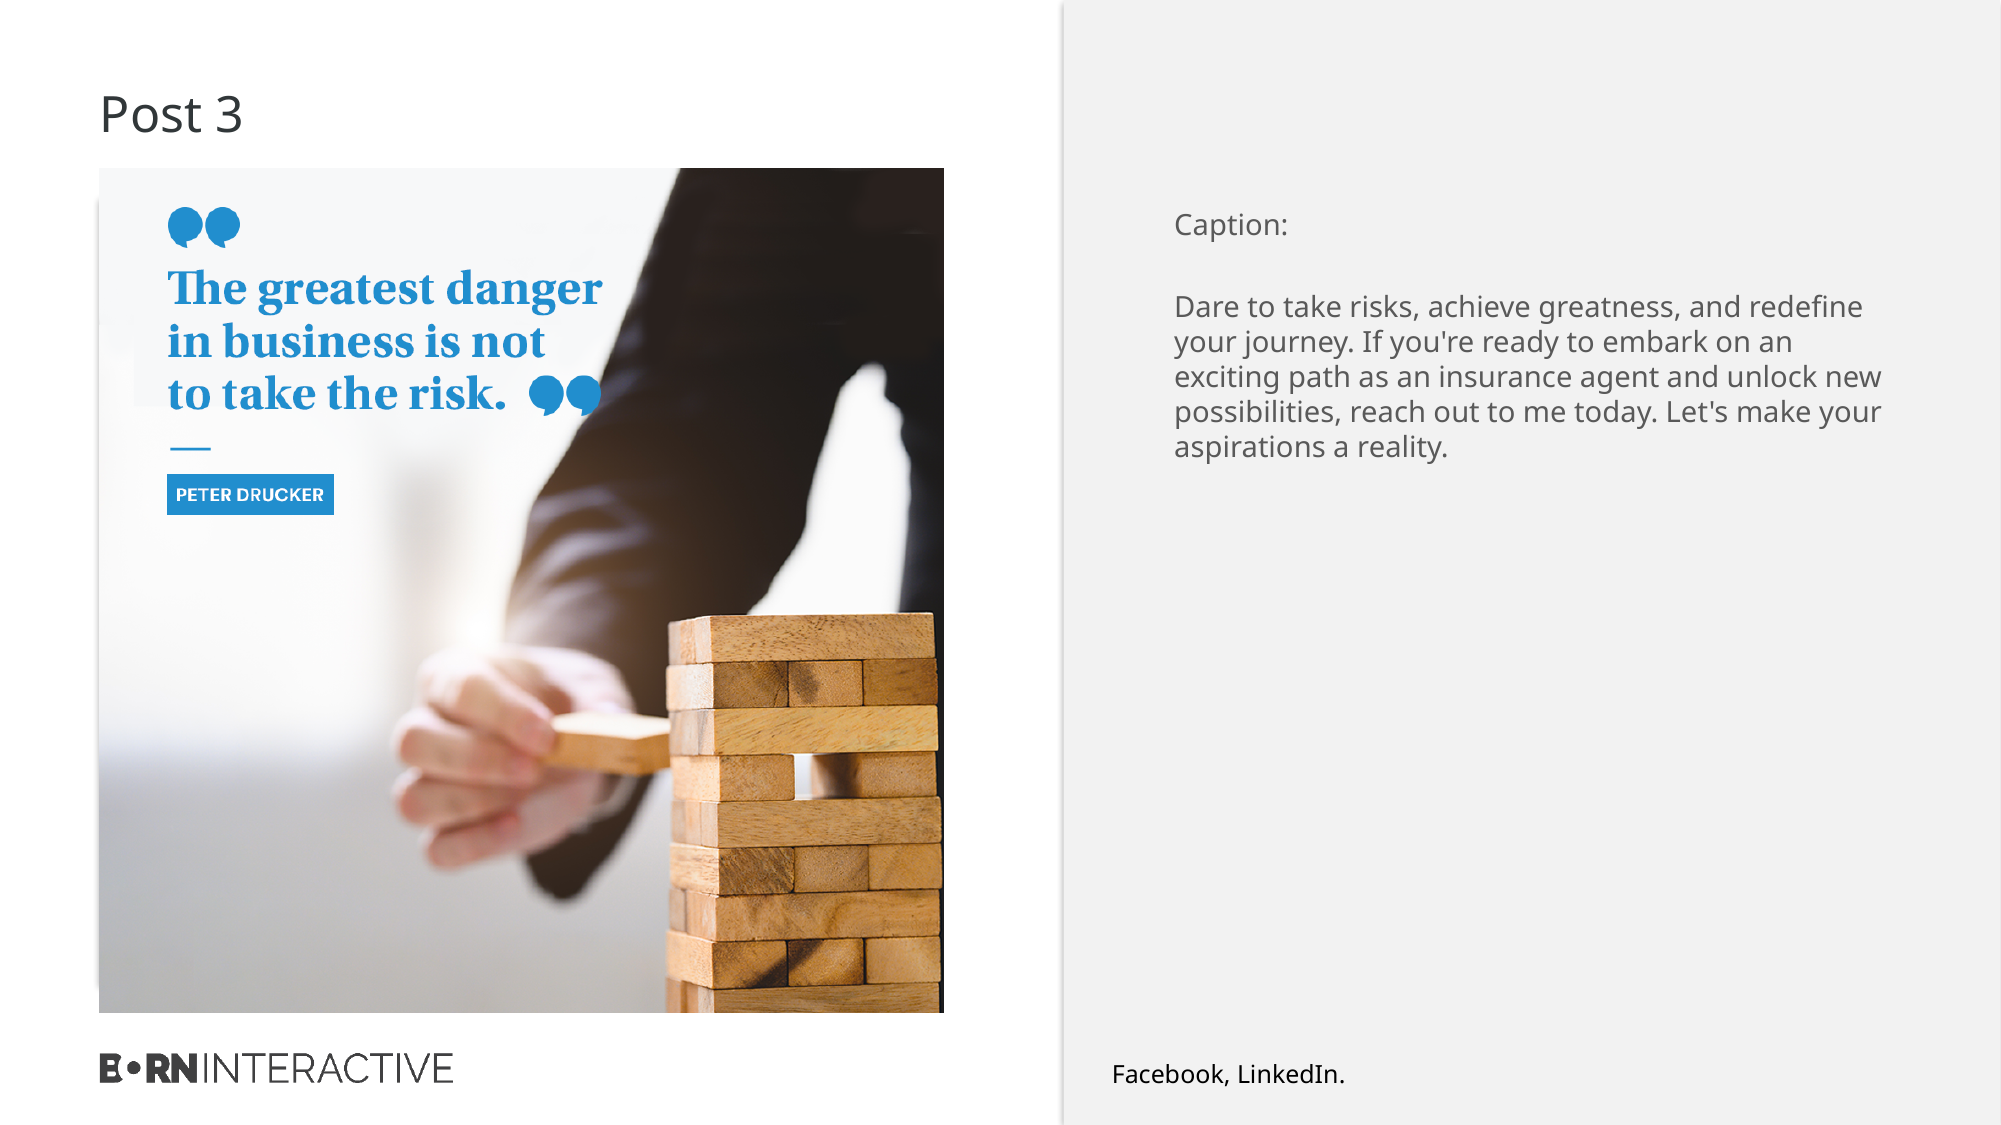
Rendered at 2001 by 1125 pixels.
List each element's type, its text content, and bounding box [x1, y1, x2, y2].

title Post 3 [99, 82, 1900, 161]
picture [99, 167, 944, 1013]
picture [99, 1053, 453, 1083]
text_box Facebook, LinkedIn. [1097, 1050, 1900, 1096]
list Caption: Dare to take risks, achieve greatness, and redefine your journey. If you're ready to embark on an exciting path as an insurance agent and unlock new possibilities, reach out to me today. Let's make your aspirations a reality. [1159, 198, 1900, 1014]
